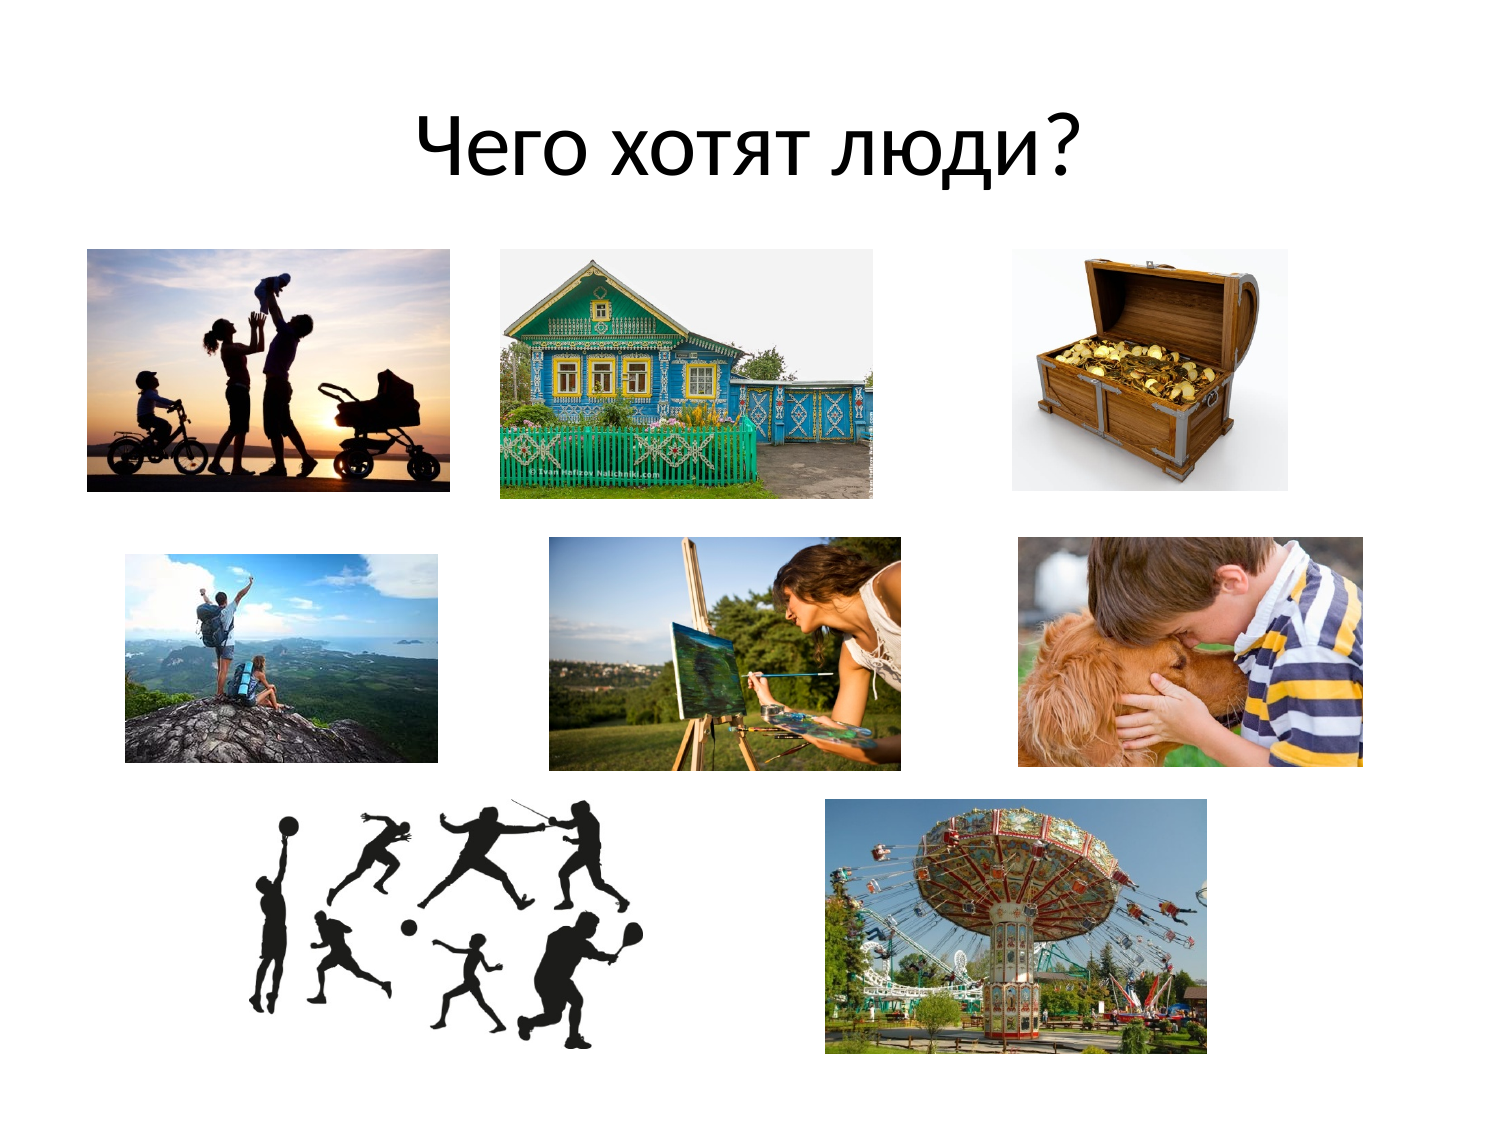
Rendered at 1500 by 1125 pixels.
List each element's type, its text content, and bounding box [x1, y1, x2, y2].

picture [824, 799, 1207, 1054]
picture [249, 799, 643, 1049]
picture [499, 249, 873, 499]
picture [124, 553, 438, 763]
picture [1012, 249, 1289, 492]
title Чего хотят люди? [75, 45, 1425, 233]
picture [1018, 537, 1364, 768]
picture [549, 537, 901, 772]
picture [87, 249, 451, 492]
